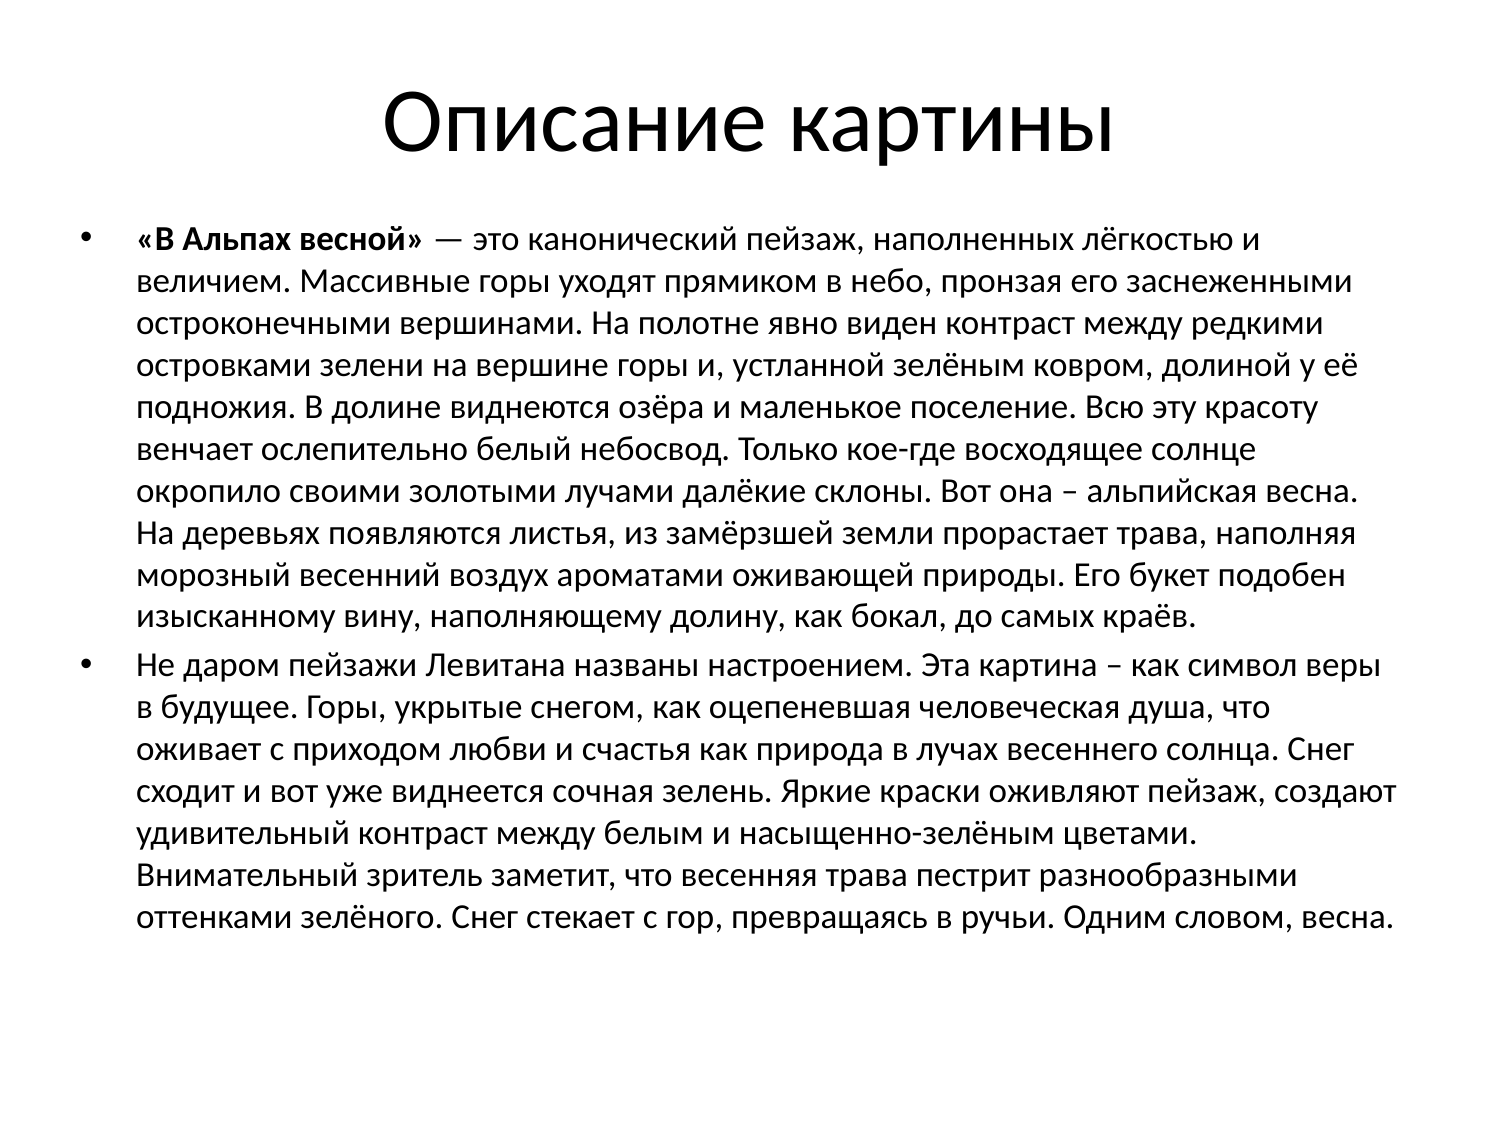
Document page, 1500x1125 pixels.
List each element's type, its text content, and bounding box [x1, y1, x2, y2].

title Описание картины [75, 45, 1425, 185]
list «В Альпах весной» — это канонический пейзаж, наполненных лёгкостью и величием. Массивные горы уходят прямиком в небо, пронзая его заснеженными остроконечными вершинами. На полотне явно виден контраст между редкими островками зелени на вершине горы и, устланной зелёным ковром, долиной у её подножия. В долине виднеются озёра и маленькое поселение. Всю эту красоту венчает ослепительно белый небосвод. Только кое-где восходящее солнце окропило своими золотыми лучами далёкие склоны. Вот она – альпийская весна. На деревьях появляются листья, из замёрзшей земли прорастает трава, наполняя морозный весенний воздух ароматами оживающей природы. Его букет подобен изысканному вину, наполняющему долину, как бокал, до самых краёв. Не даром пейзажи Левитана названы настроением. Эта картина – как символ веры в будущее. Горы, укрытые снегом, как оцепеневшая человеческая душа, что оживает с приходом любви и счастья как природа в лучах весеннего солнца. Снег сходит и вот уже виднеется сочная зелень. Яркие краски оживляют пейзаж, создают удивительный контраст между белым и насыщенно-зелёным цветами. Внимательный зритель заметит, что весенняя трава пестрит разнообразными оттенками зелёного. Снег стекает с гор, превращаясь в ручьи. Одним словом, весна. [64, 208, 1415, 1000]
